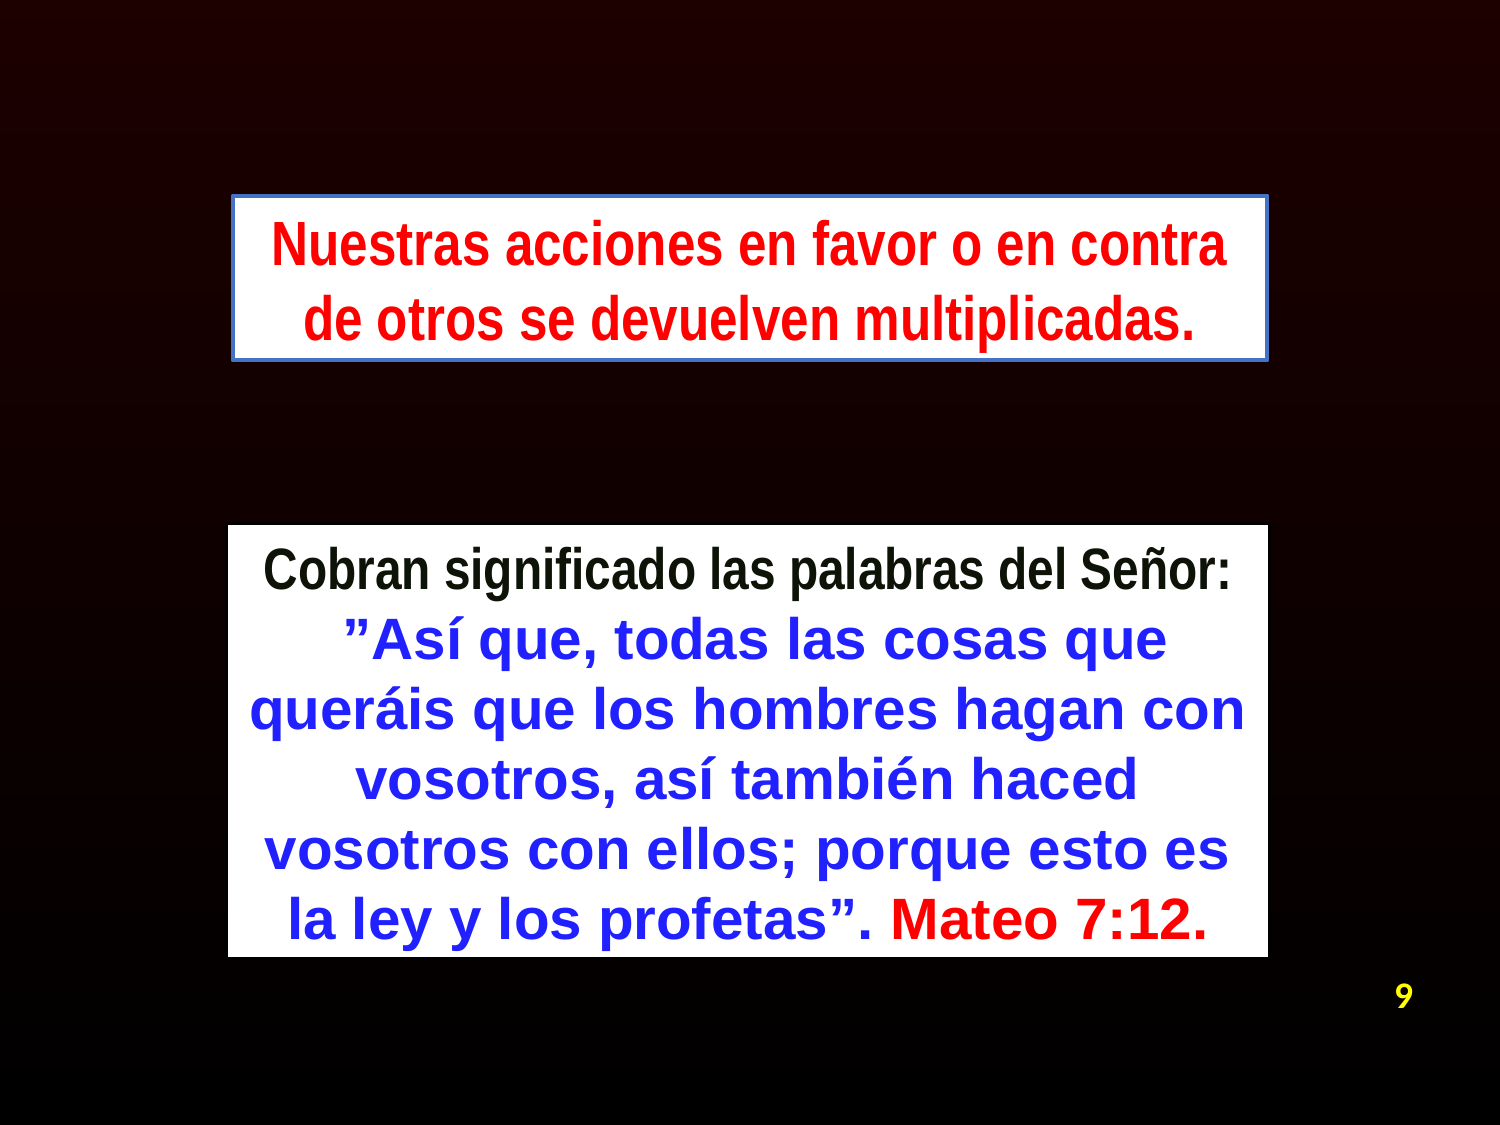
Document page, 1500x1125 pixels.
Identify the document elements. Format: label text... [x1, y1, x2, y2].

text_box Nuestras acciones en favor o en contra de otros se devuelven multiplicadas. [232, 195, 1268, 361]
text_box Cobran significado las palabras del Señor: ”Así que, todas las cosas que queráis que los hombres hagan con vosotros, así también haced vosotros con ellos; porque esto es la ley y los profetas”. Mateo 7:12. [225, 522, 1271, 960]
slide_number 9 [1359, 963, 1429, 1025]
